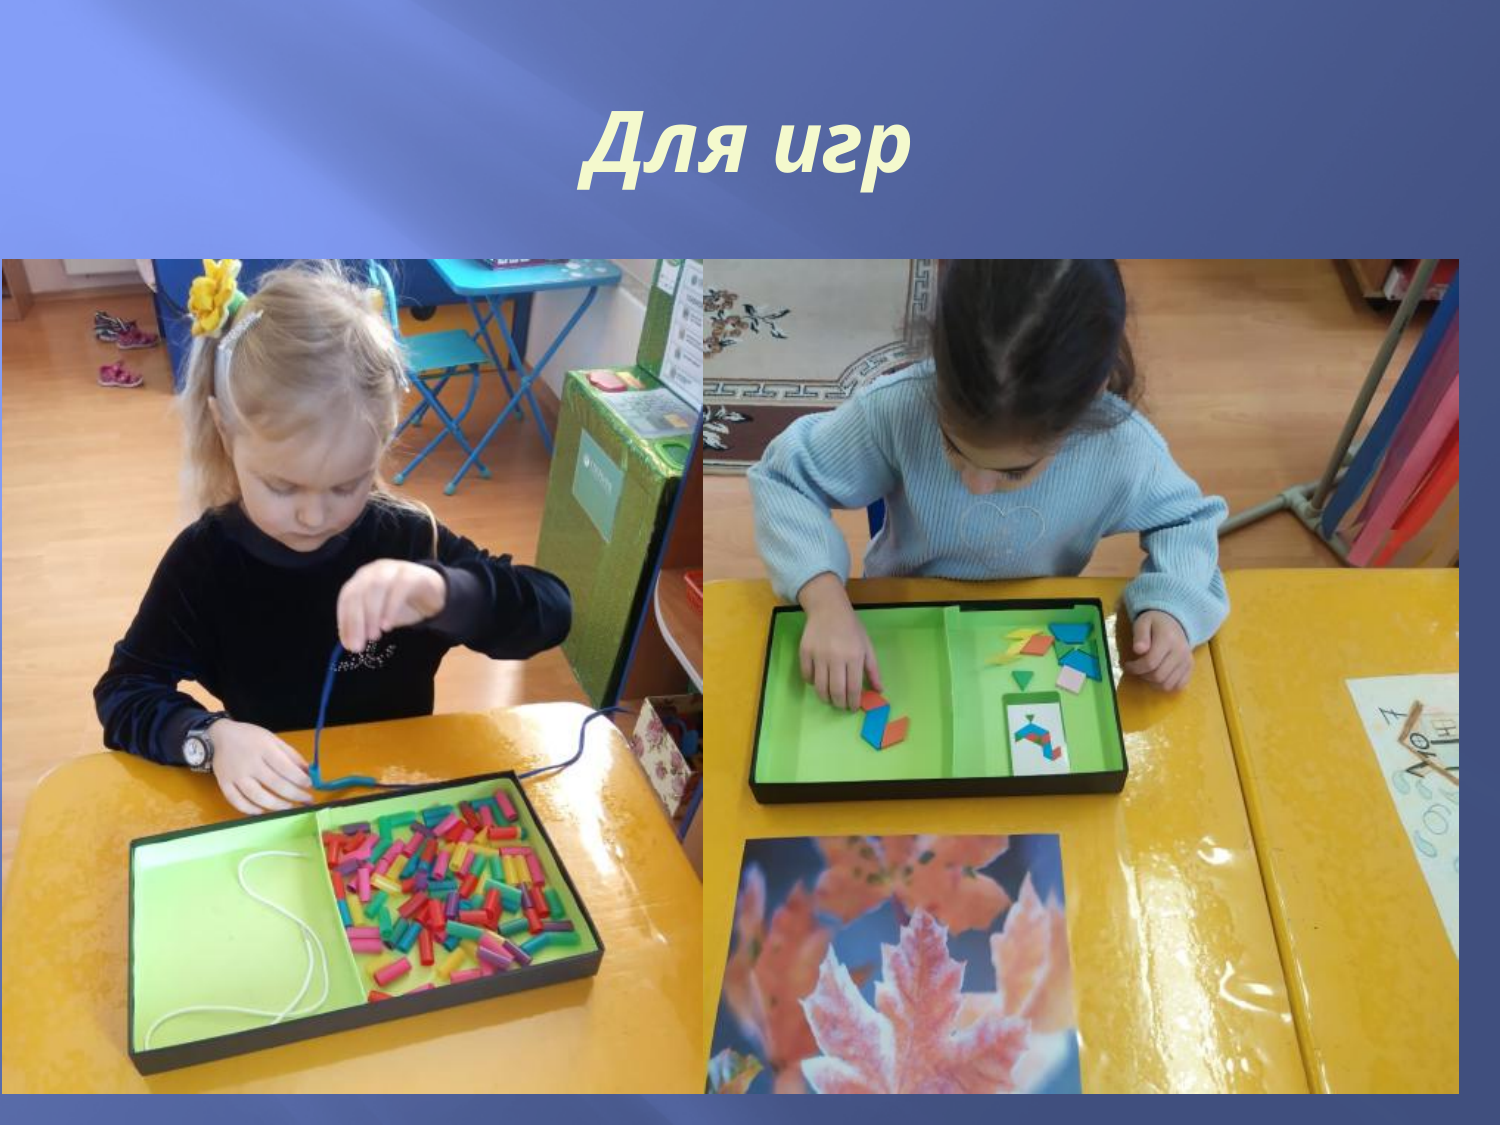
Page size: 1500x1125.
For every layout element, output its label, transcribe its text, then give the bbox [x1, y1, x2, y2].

picture [2, 259, 1459, 1094]
title Для игр [75, 45, 1425, 233]
